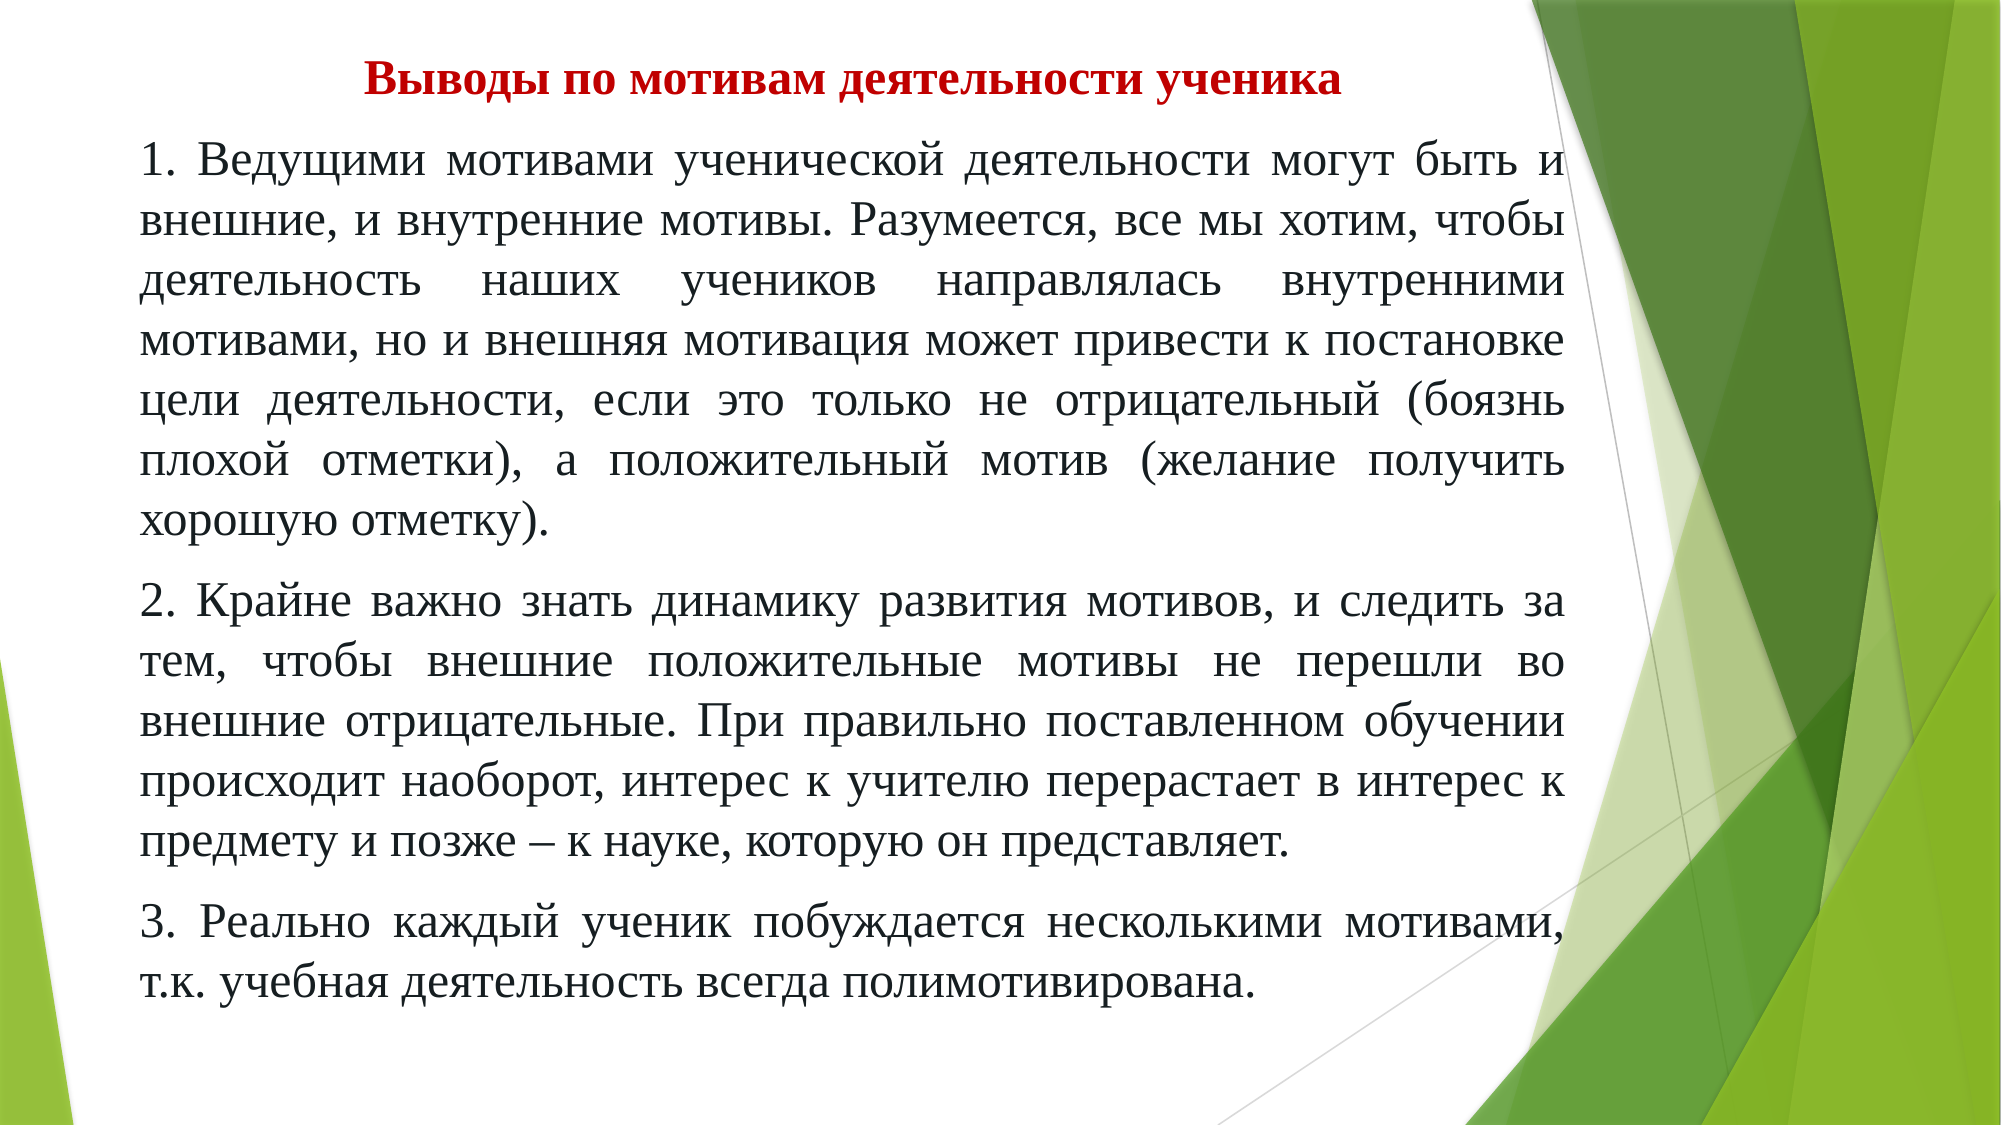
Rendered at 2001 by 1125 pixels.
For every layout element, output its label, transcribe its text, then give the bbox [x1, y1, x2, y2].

list Выводы по мотивам деятельности ученика 1. Ведущими мотивами ученической деятельности могут быть и внешние, и внутренние мотивы. Разумеется, все мы хотим, чтобы деятельность наших учеников направлялась внутренними мотивами, но и внешняя мотивация может привести к постановке цели деятельности, если это только не отрицательный (боязнь плохой отметки), а положительный мотив (желание получить хорошую отметку). 2. Крайне важно знать динамику развития мотивов, и следить за тем, чтобы внешние положительные мотивы не перешли во внешние отрицательные. При правильно поставленном обучении происходит наоборот, интерес к учителю перерастает в интерес к предмету и позже – к науке, которую он представляет. 3. Реально каждый ученик побуждается несколькими мотивами, т.к. учебная деятельность всегда полимотивирована. [124, 37, 1582, 1074]
